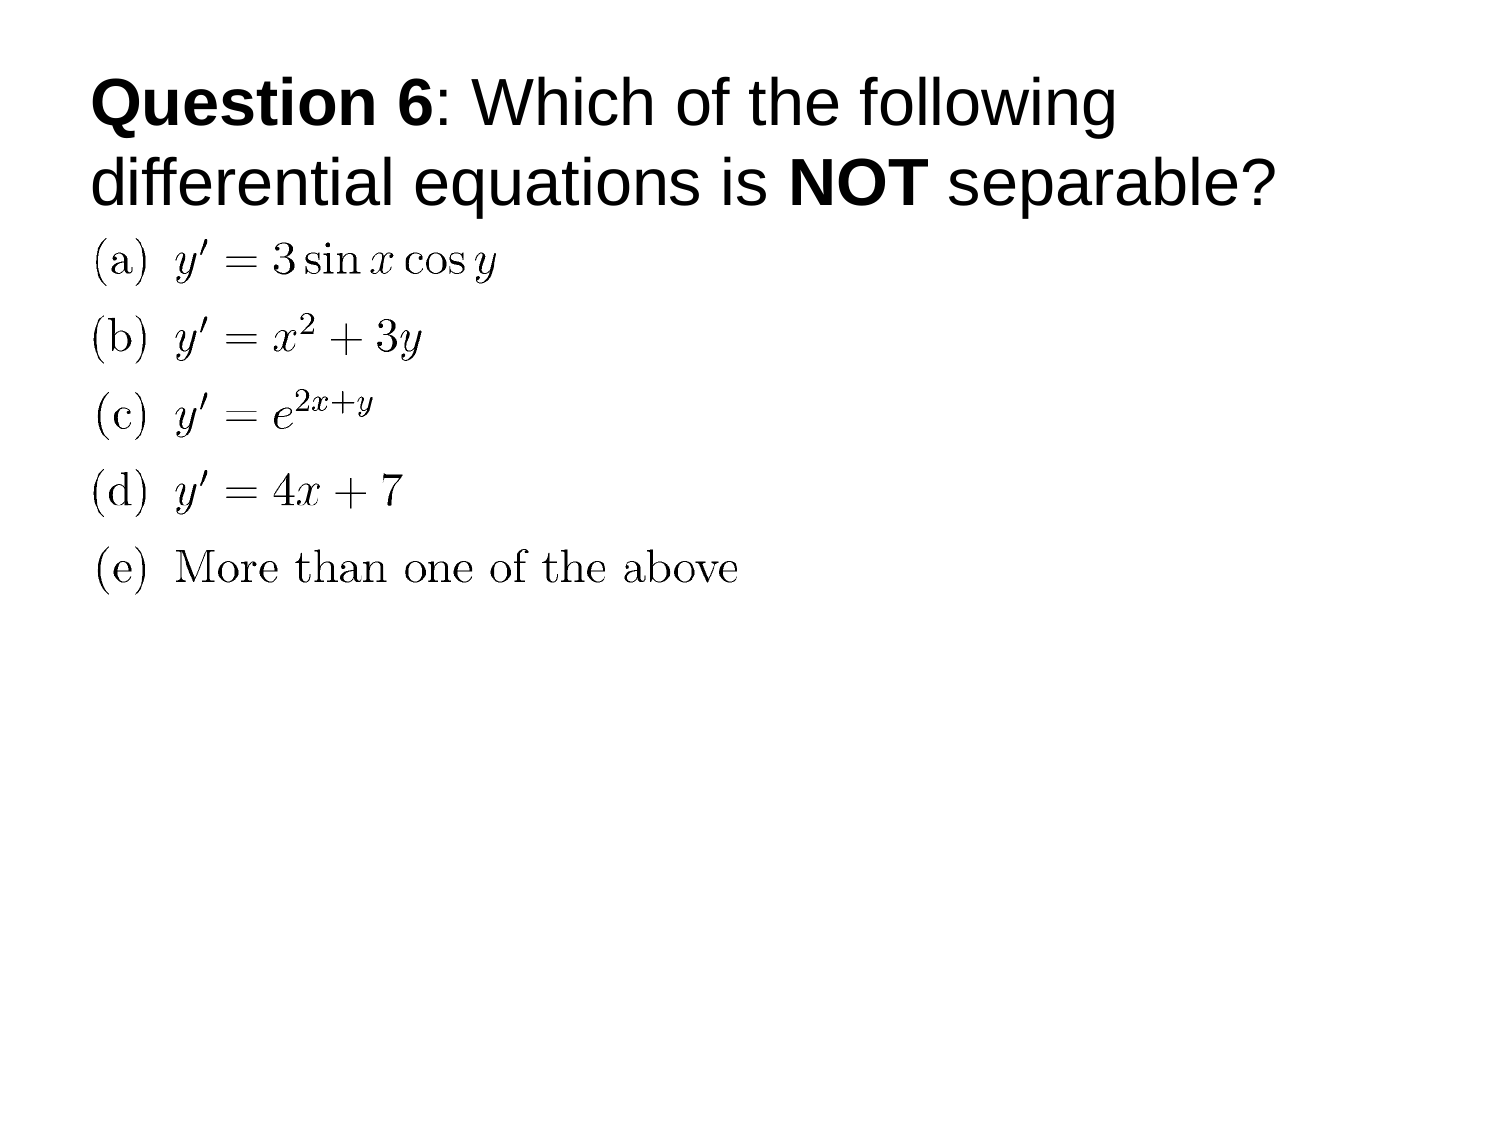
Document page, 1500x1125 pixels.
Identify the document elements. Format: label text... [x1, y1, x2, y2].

picture [74, 224, 759, 600]
title Question 6: Which of the following differential equations is NOT separable? [75, 45, 1425, 233]
